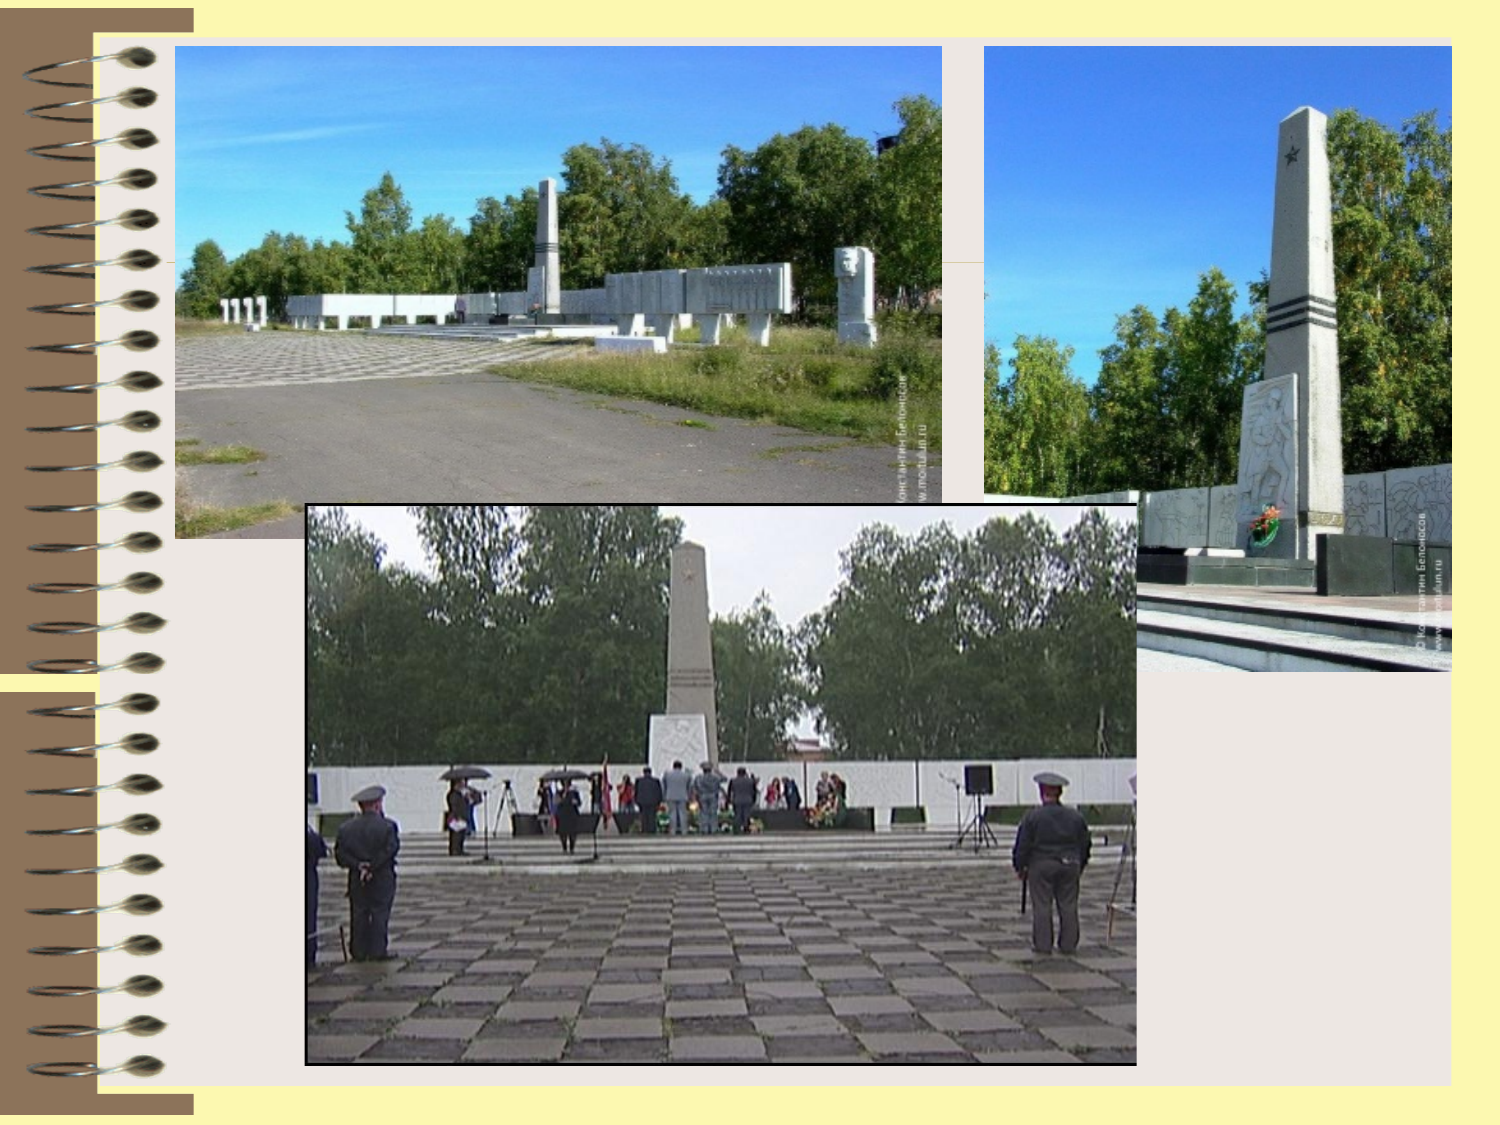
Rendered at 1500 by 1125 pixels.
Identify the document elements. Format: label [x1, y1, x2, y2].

list [304, 503, 1137, 1066]
picture [0, 692, 194, 1115]
picture [0, 8, 942, 674]
picture [984, 46, 1452, 673]
